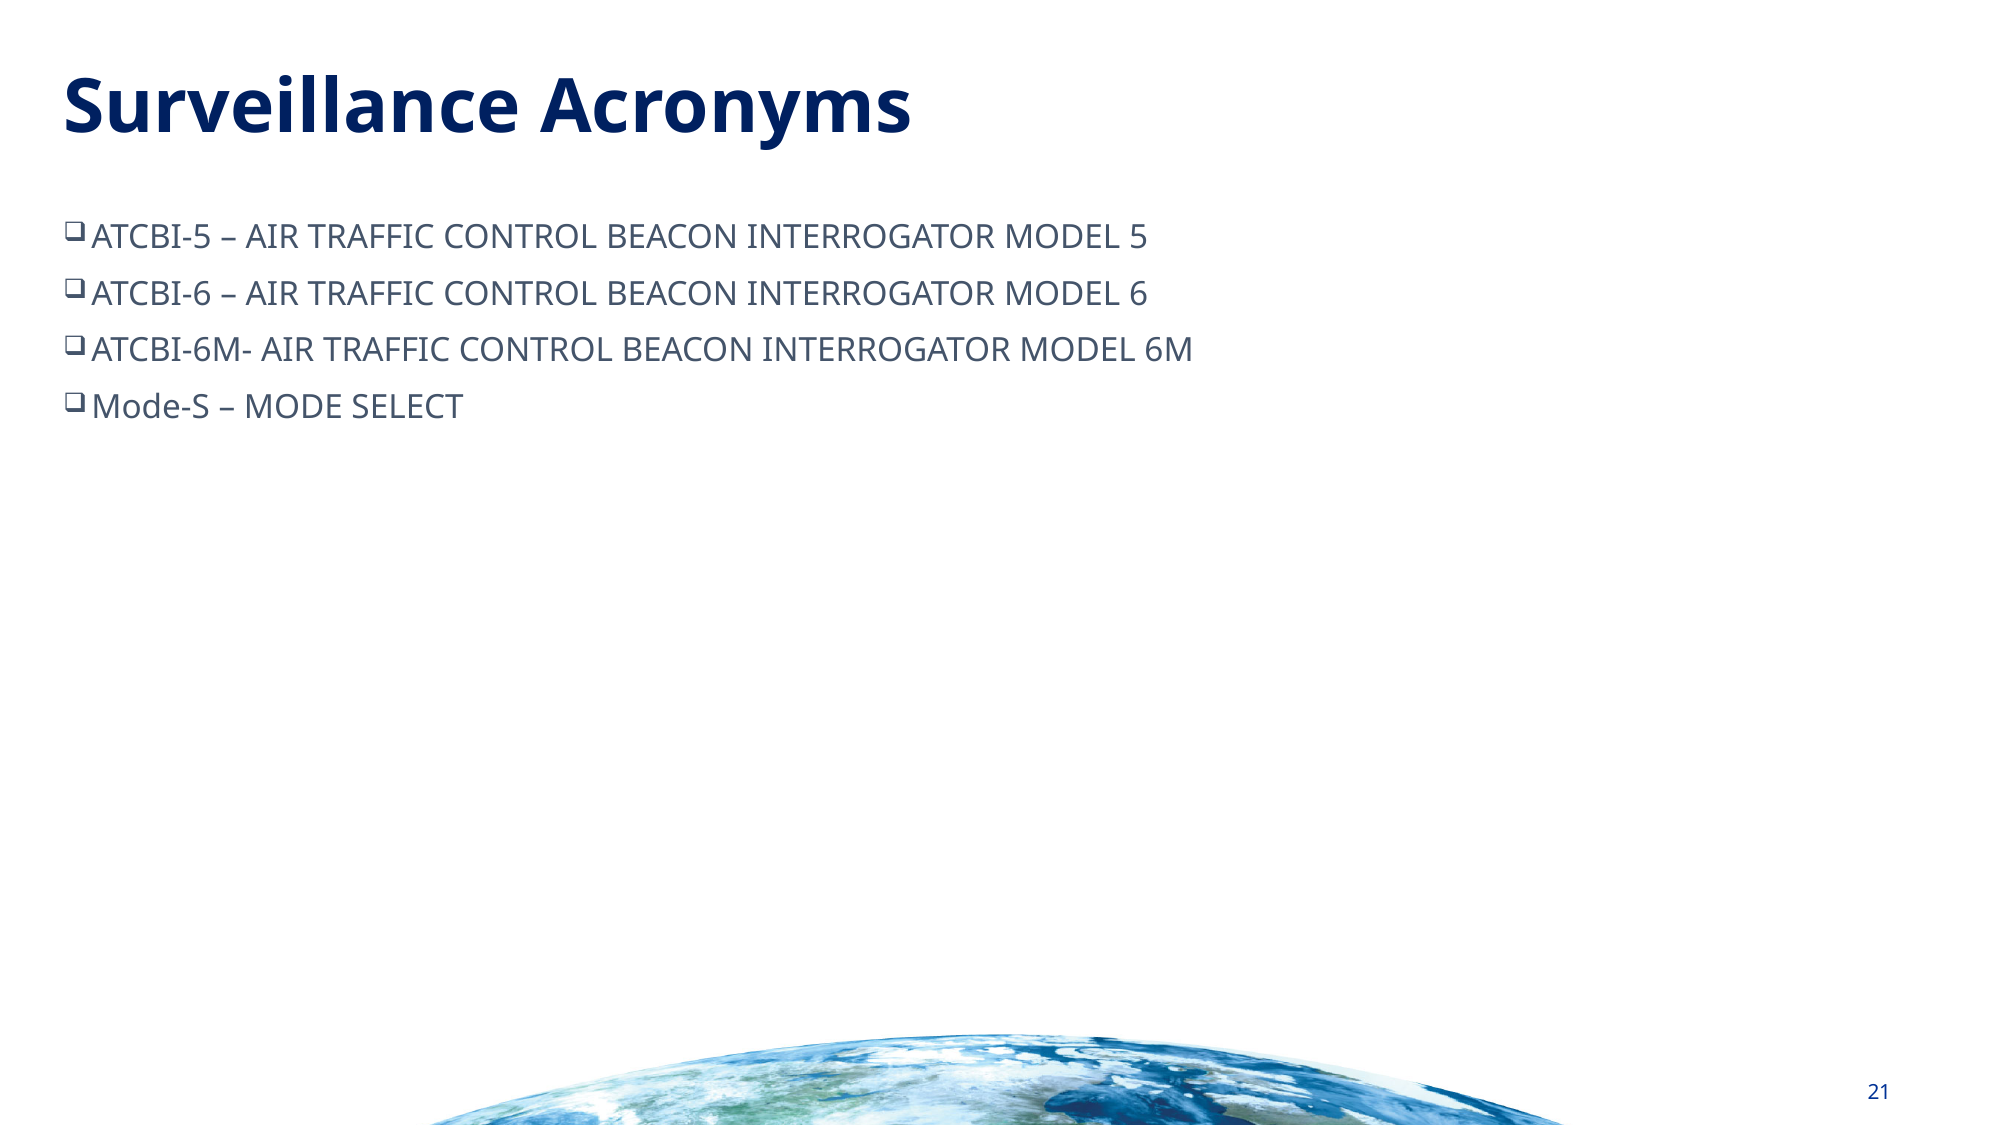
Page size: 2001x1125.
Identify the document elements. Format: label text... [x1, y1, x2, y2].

title Surveillance Acronyms [48, 34, 1955, 183]
list ATCBI-5 – AIR TRAFFIC CONTROL BEACON INTERROGATOR MODEL 5 ATCBI-6 – AIR TRAFFIC CONTROL BEACON INTERROGATOR MODEL 6 ATCBI-6M- AIR TRAFFIC CONTROL BEACON INTERROGATOR MODEL 6M Mode-S – MODE SELECT [48, 212, 1955, 1014]
picture [249, 1014, 1750, 1125]
slide_number 21 [1804, 1062, 1955, 1123]
